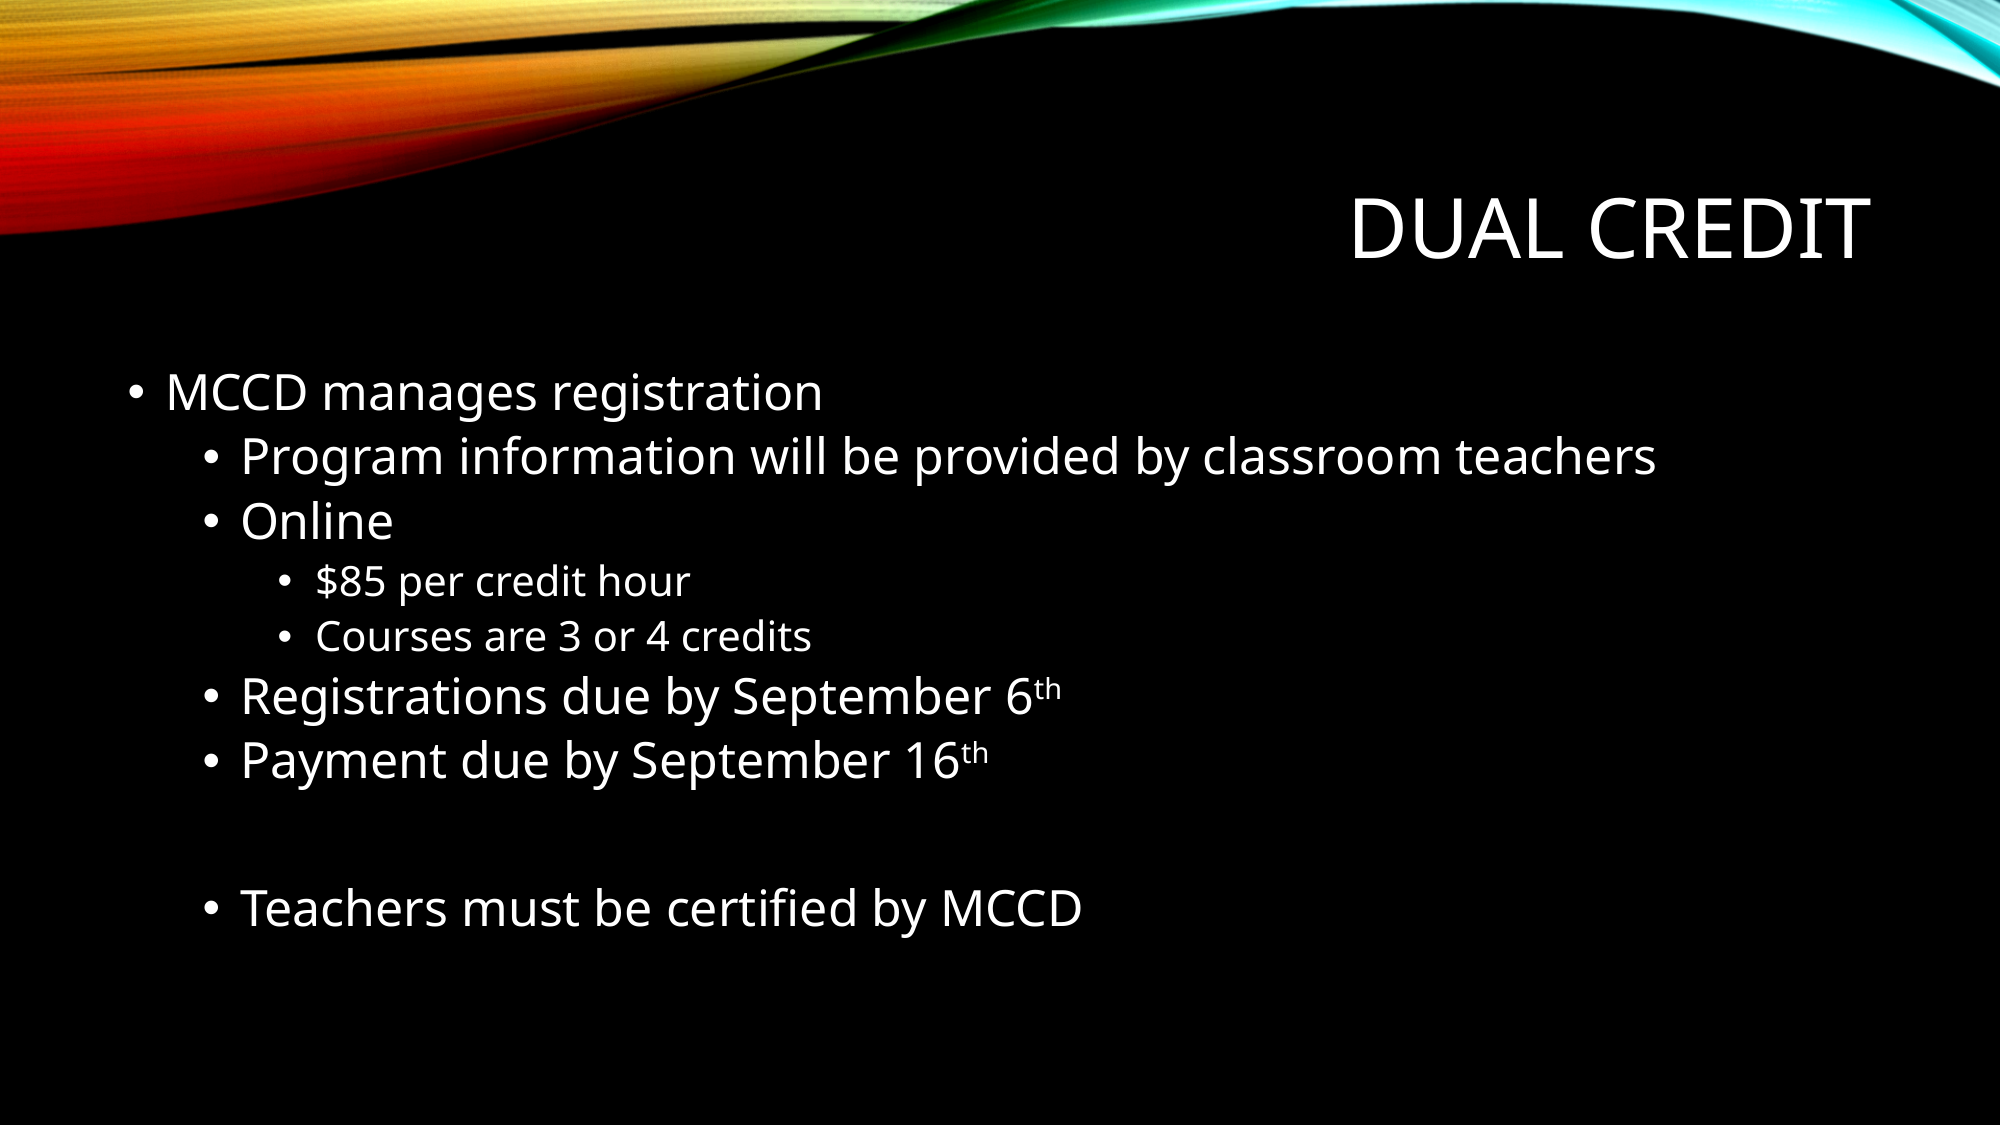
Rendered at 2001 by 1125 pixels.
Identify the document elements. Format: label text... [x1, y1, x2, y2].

list MCCD manages registration Program information will be provided by classroom teachers Online $85 per credit hour Courses are 3 or 4 credits Registrations due by September 6th Payment due by September 16th Teachers must be certified by MCCD [112, 360, 1888, 1021]
picture [0, 0, 2000, 237]
title Dual credit [474, 125, 1888, 338]
